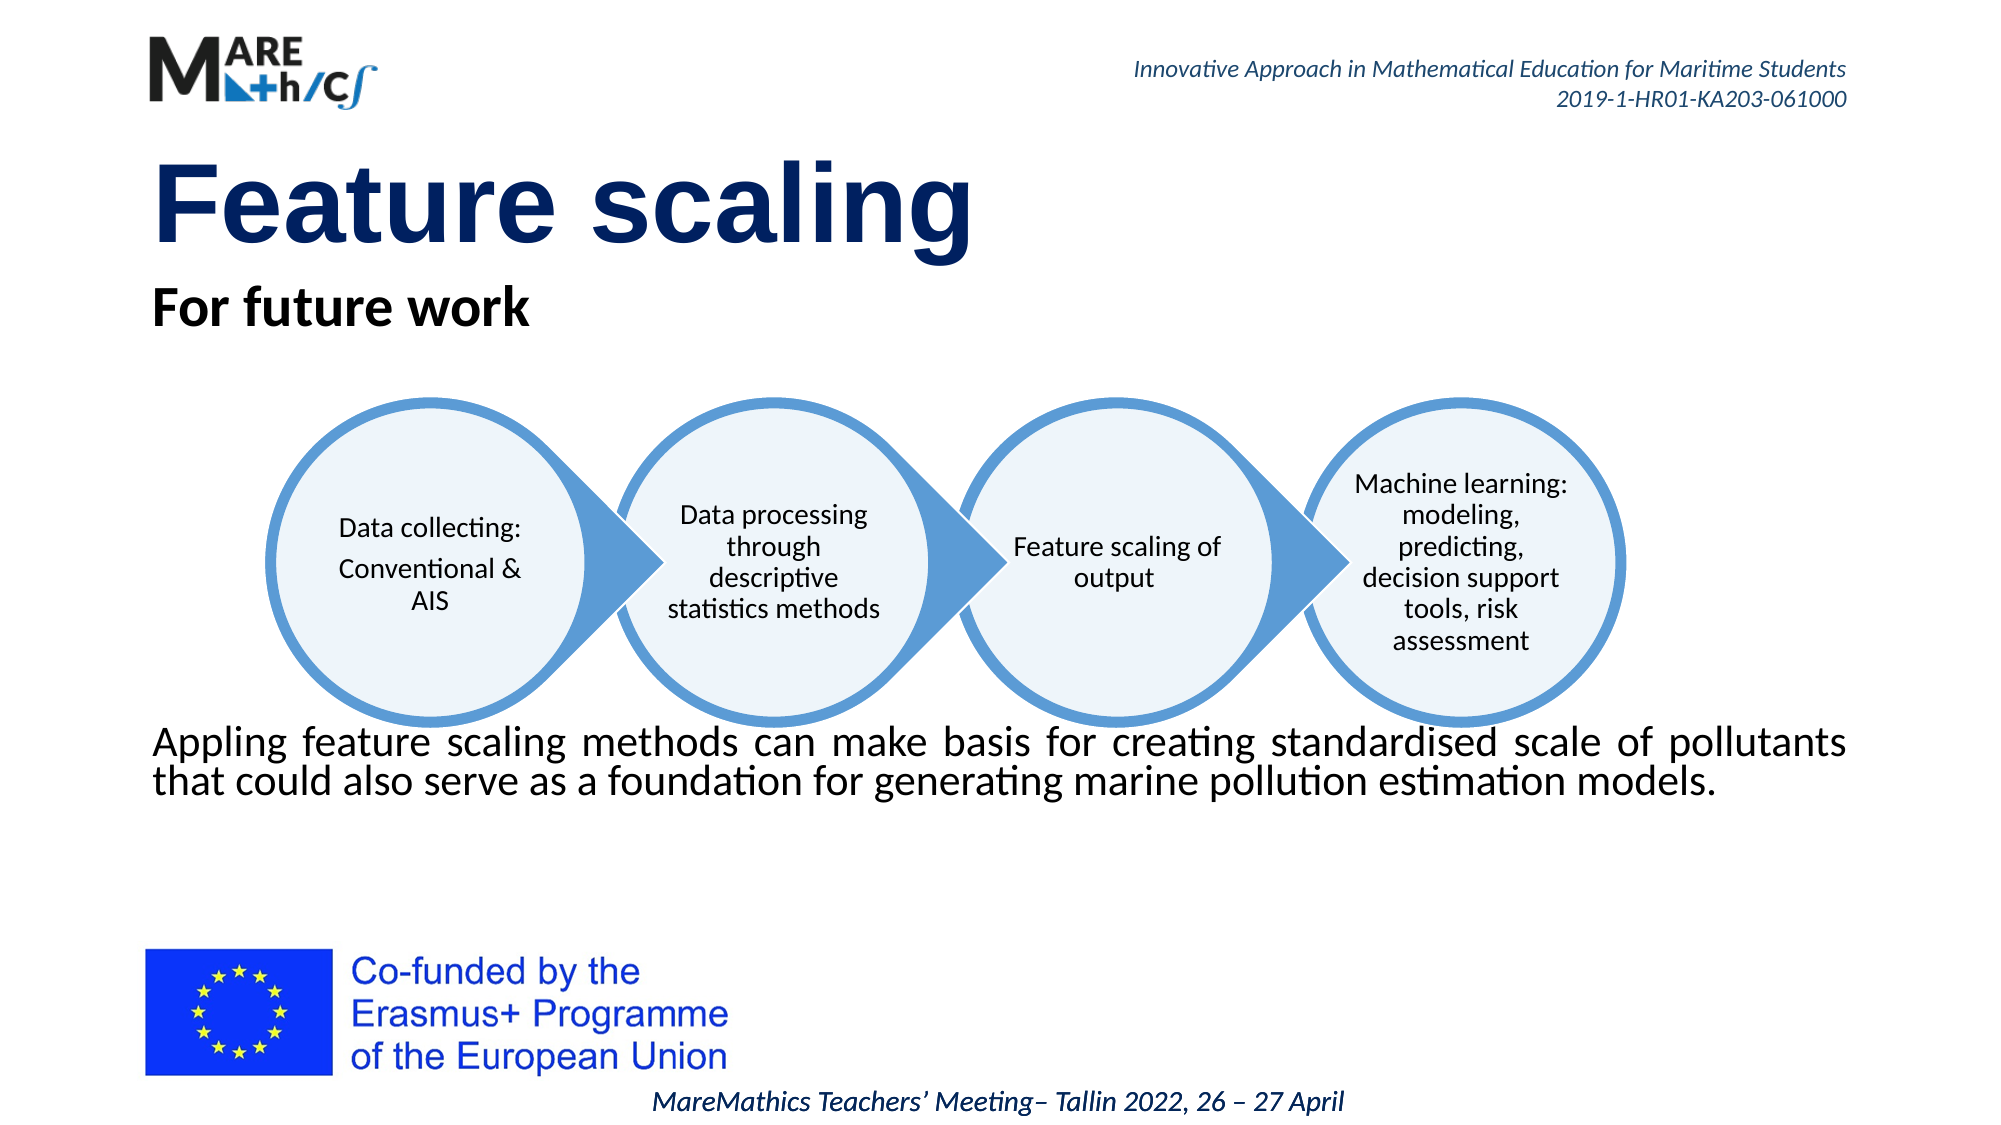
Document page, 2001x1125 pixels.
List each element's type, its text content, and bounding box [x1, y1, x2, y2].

picture [149, 36, 378, 110]
list For future work Appling feature scaling methods can make basis for creating standardised scale of pollutants that could also serve as a foundation for generating marine pollution estimation models. [137, 278, 1863, 925]
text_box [137, 270, 1686, 855]
picture [137, 930, 783, 1100]
title Feature scaling [137, 137, 1863, 278]
